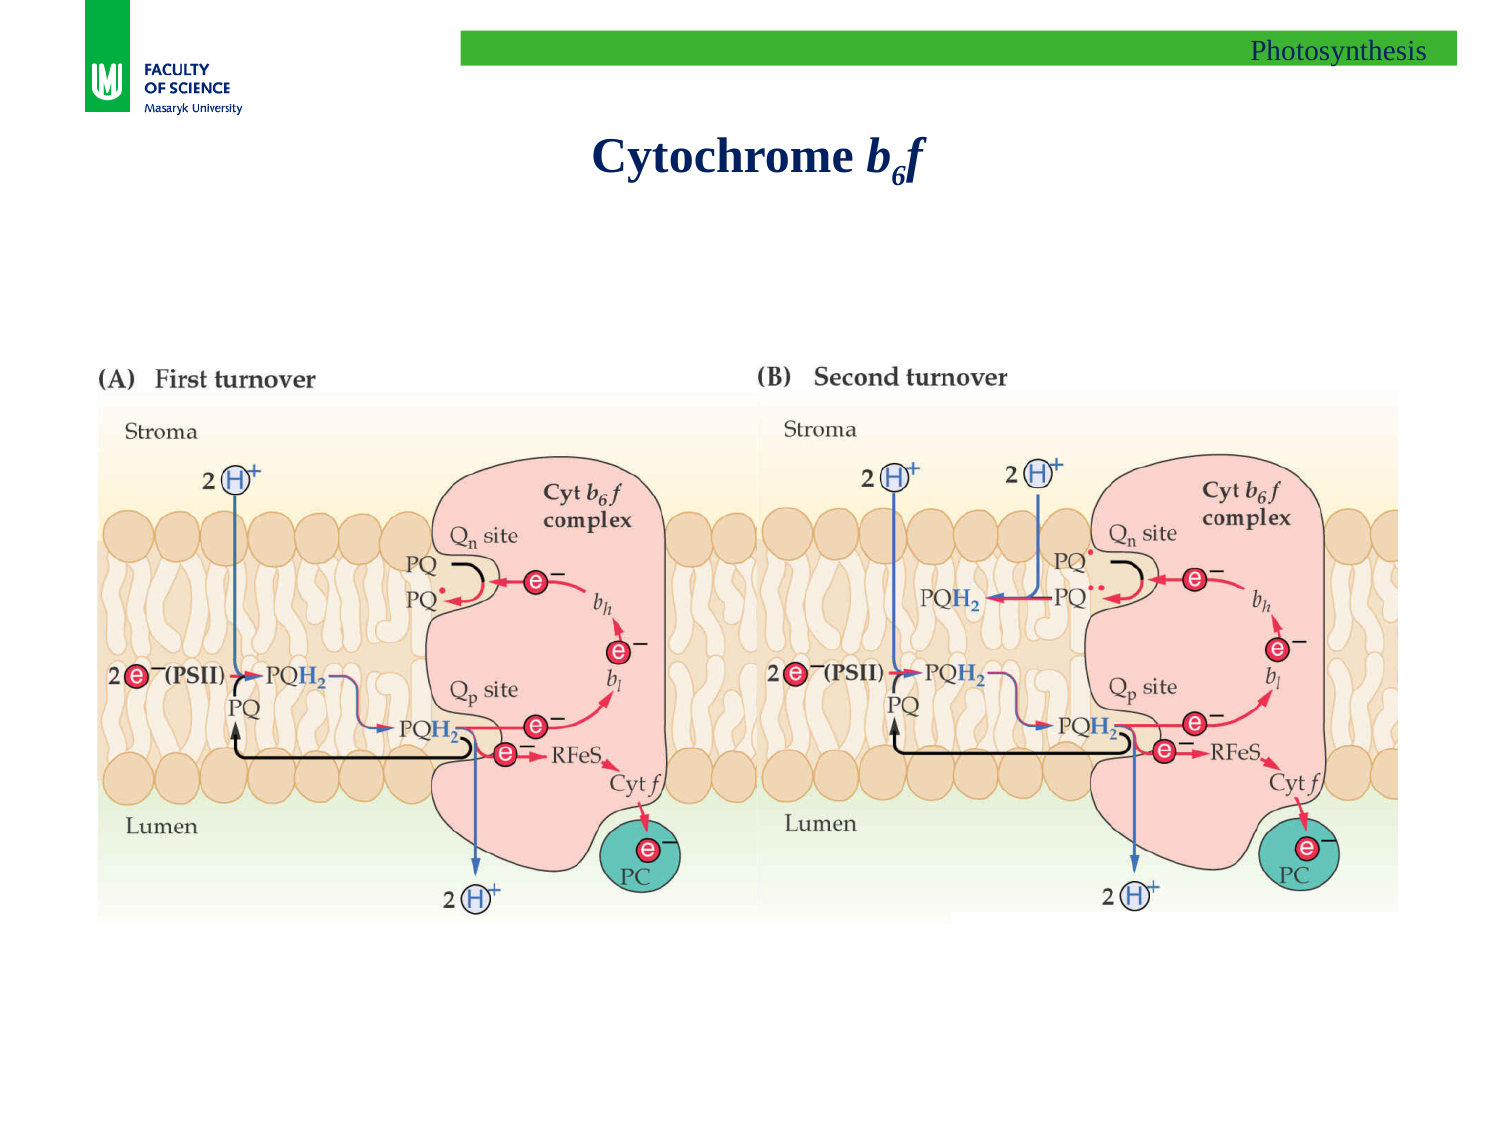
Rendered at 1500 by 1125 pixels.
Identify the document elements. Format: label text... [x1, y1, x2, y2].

picture [0, 0, 1500, 1125]
text_box Cytochrome b6f [576, 115, 938, 199]
text_box [459, 28, 1235, 68]
text_box [1443, 28, 1459, 68]
text_box Photosynthesis [1235, 23, 1443, 74]
